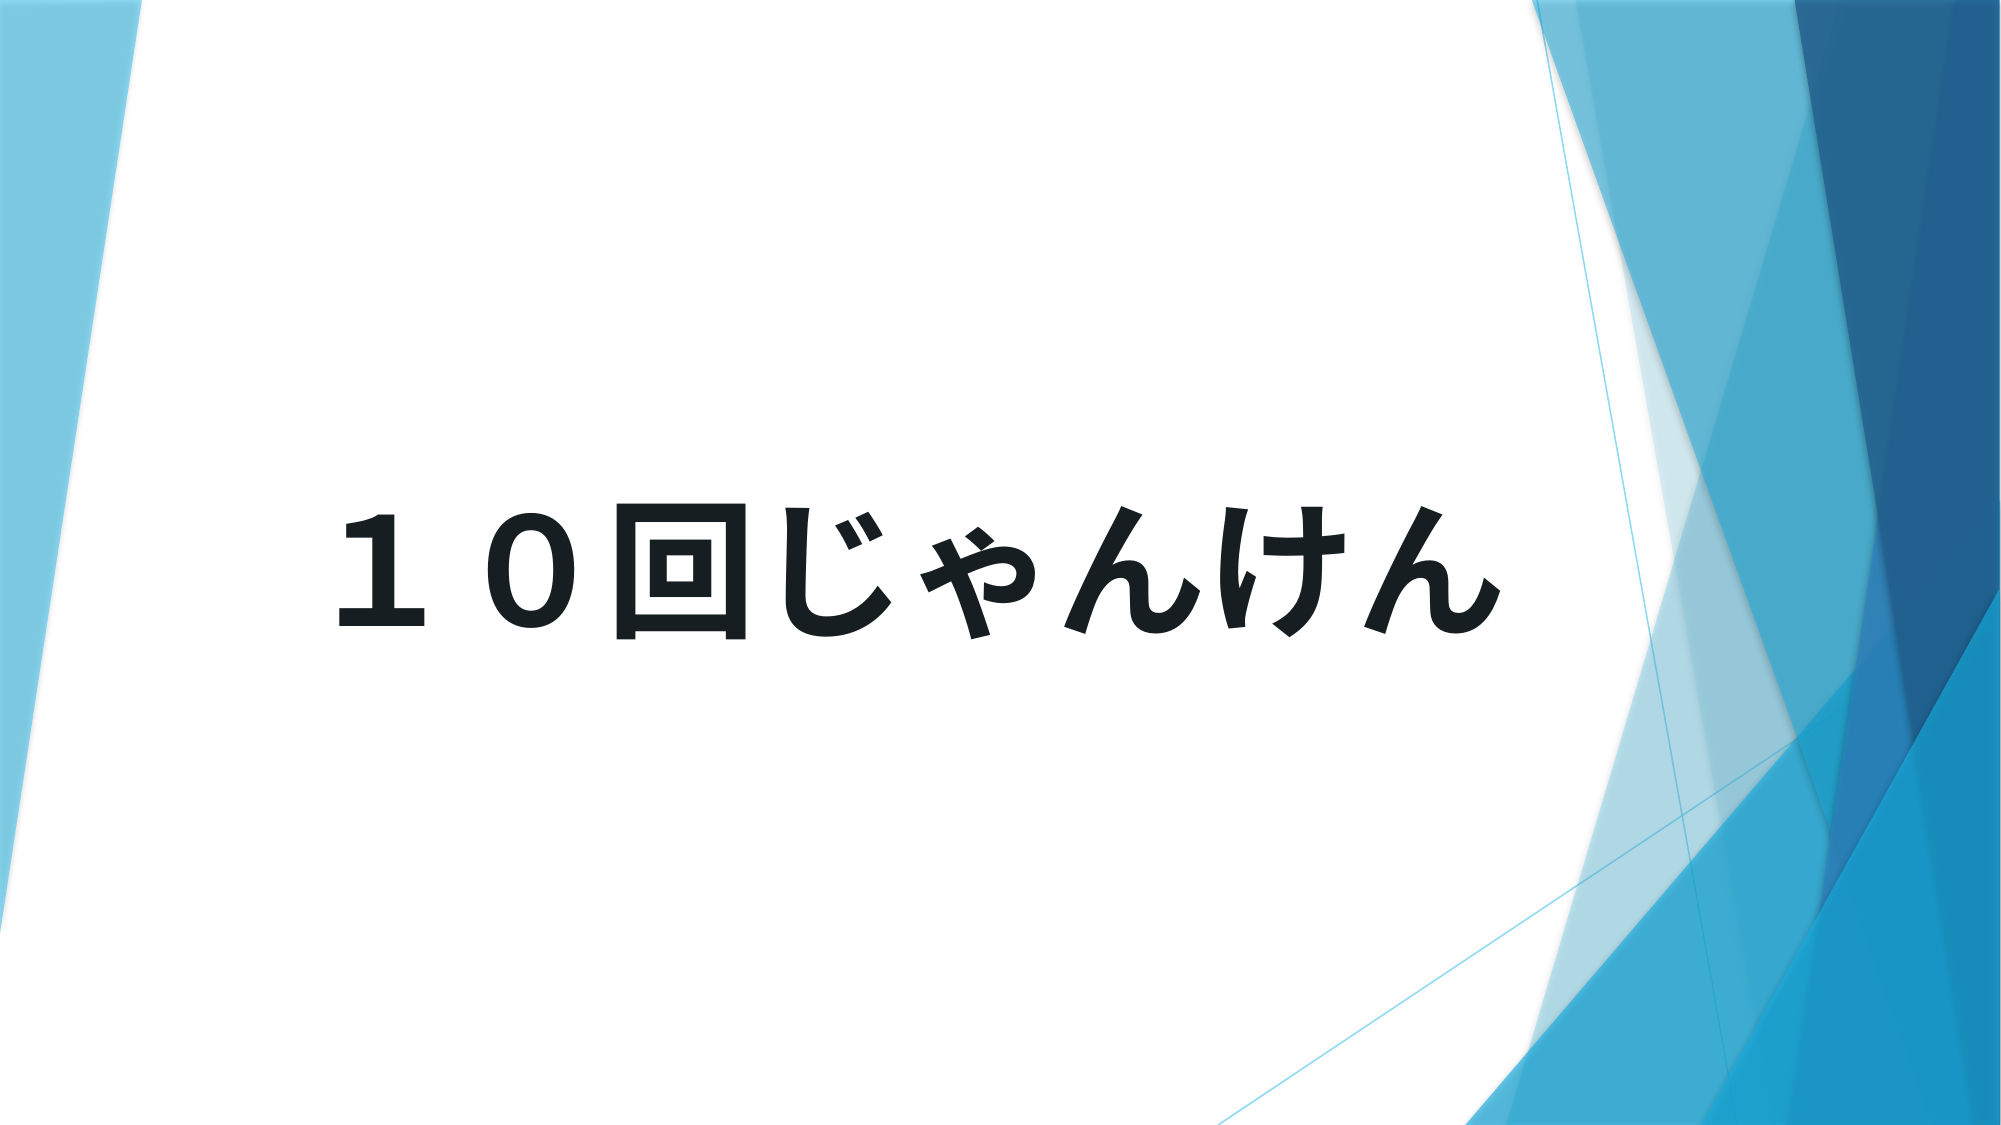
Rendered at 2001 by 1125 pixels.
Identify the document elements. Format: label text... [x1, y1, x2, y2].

title １０回じゃんけん [247, 394, 1522, 665]
